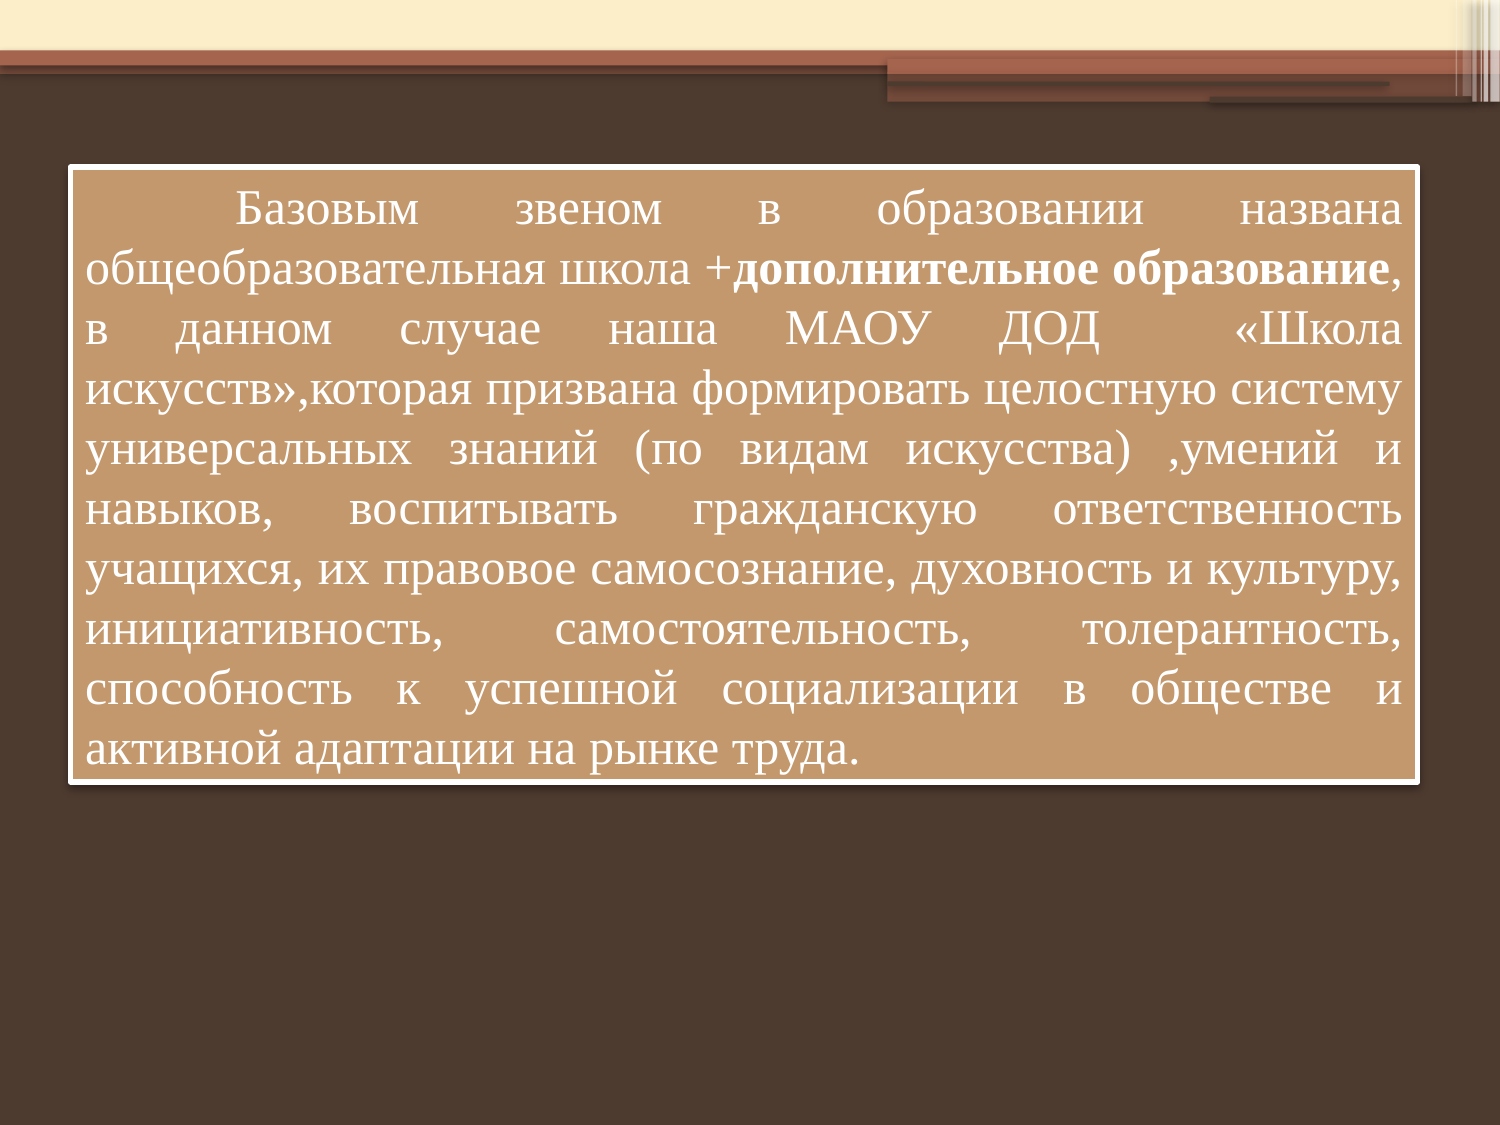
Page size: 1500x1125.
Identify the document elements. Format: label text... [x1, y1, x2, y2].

text_box Базовым звеном в образовании названа общеобразовательная школа +дополнительное образование, в данном случае наша МАОУ ДОД «Школа искусств»,которая призвана формировать целостную систему универсальных знаний (по видам искусства) ,умений и навыков, воспитывать гражданскую ответственность учащихся, их правовое самосознание, духовность и культуру, инициативность, самостоятельность, толерантность, способность к успешной социализации в обществе и активной адаптации на рынке труда. [68, 164, 1420, 785]
